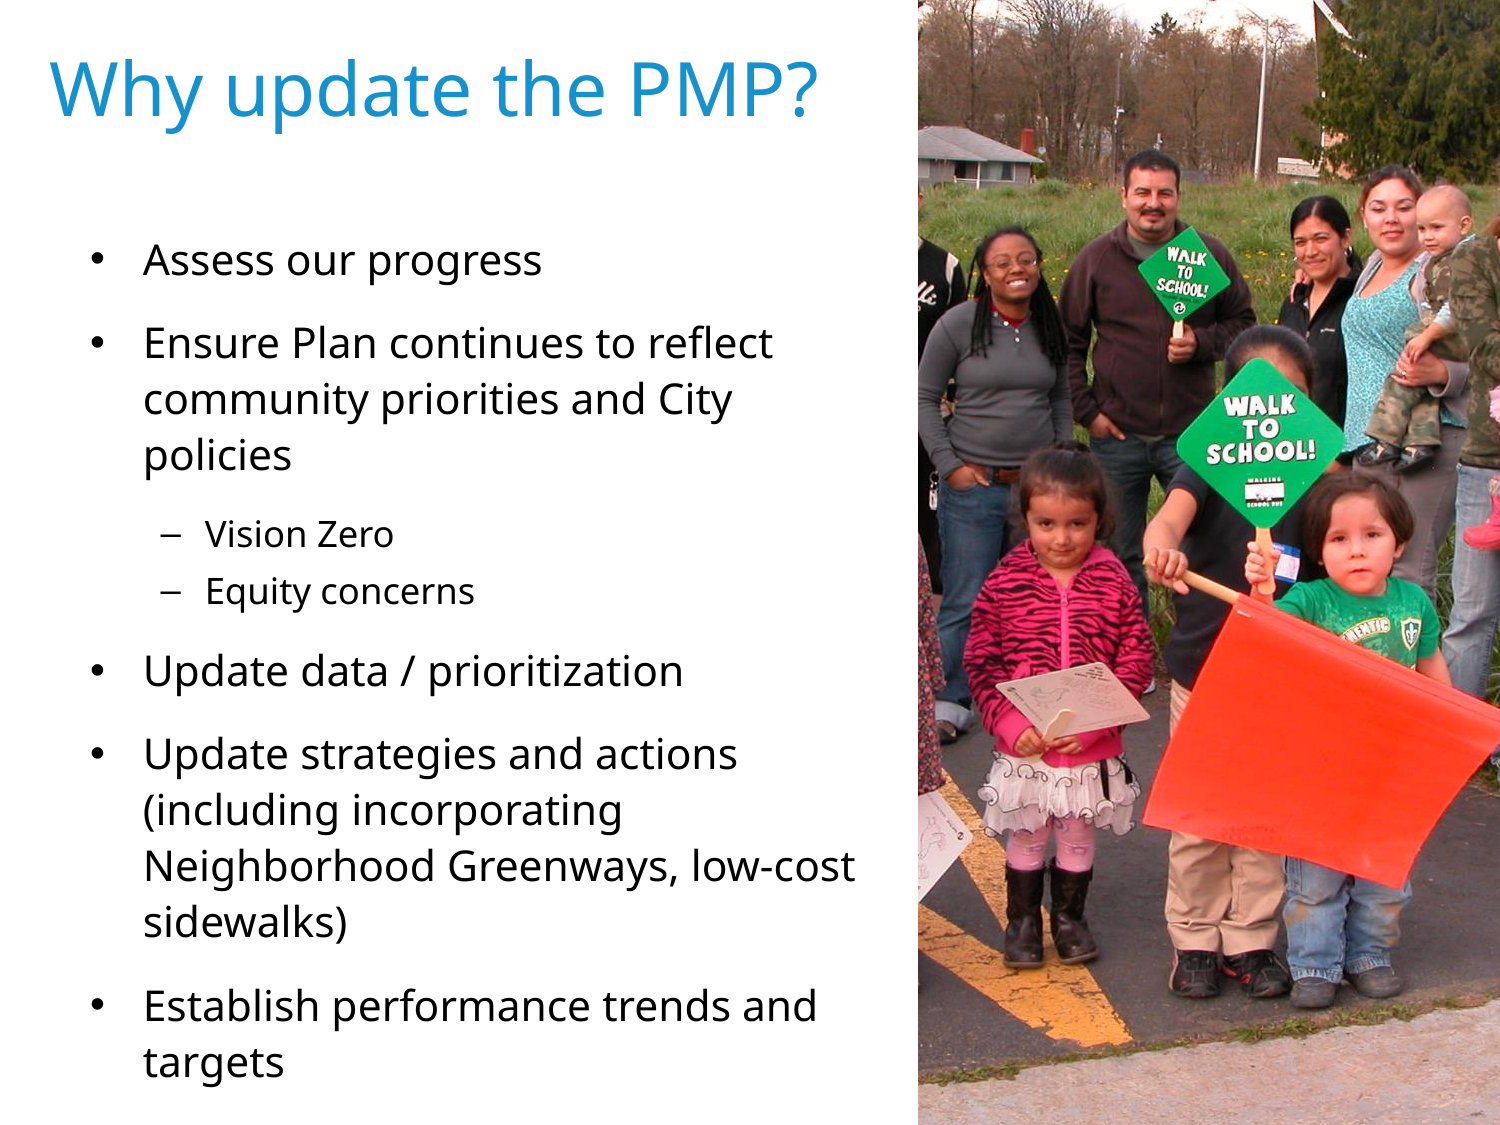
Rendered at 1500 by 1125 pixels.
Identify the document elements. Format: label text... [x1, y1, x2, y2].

title Why update the PMP? [34, 26, 913, 147]
picture [918, 0, 1500, 1125]
list Assess our progress Ensure Plan continues to reflect community priorities and City policies Vision Zero Equity concerns Update data / prioritization Update strategies and actions (including incorporating Neighborhood Greenways, low-cost sidewalks) Establish performance trends and targets [75, 220, 887, 1103]
